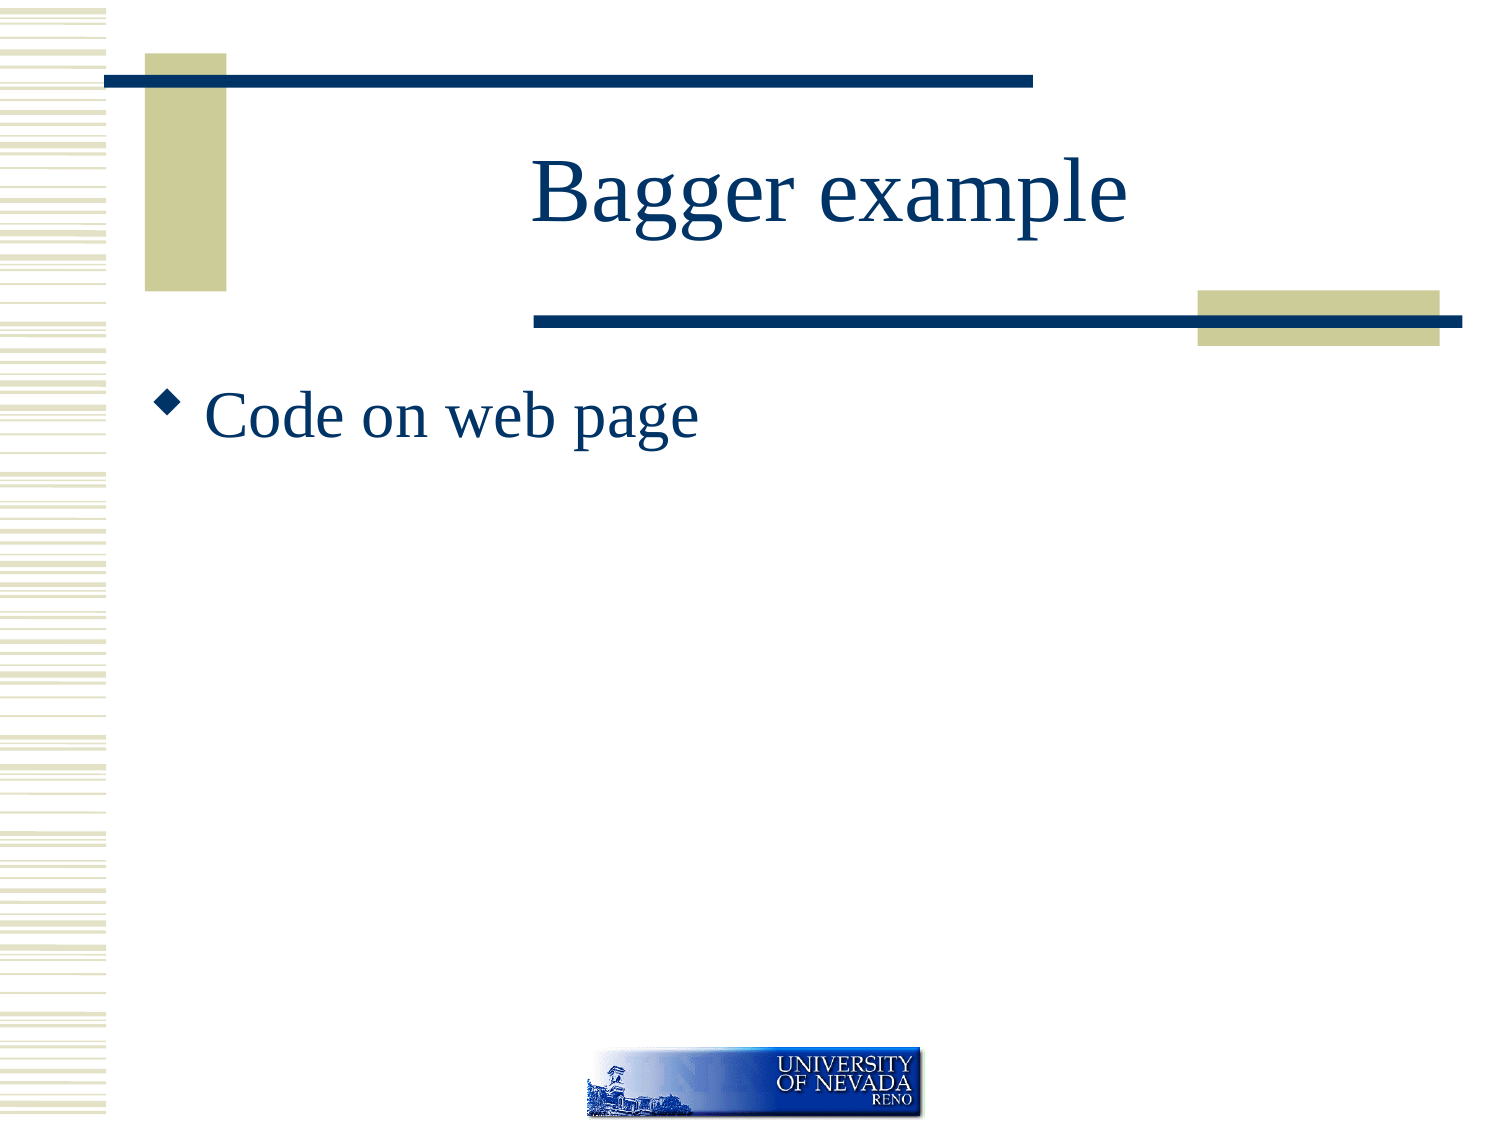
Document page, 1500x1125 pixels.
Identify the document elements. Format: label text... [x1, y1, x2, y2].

list Code on web page [132, 363, 1439, 1000]
picture [587, 1047, 925, 1125]
title Bagger example [225, 99, 1436, 288]
